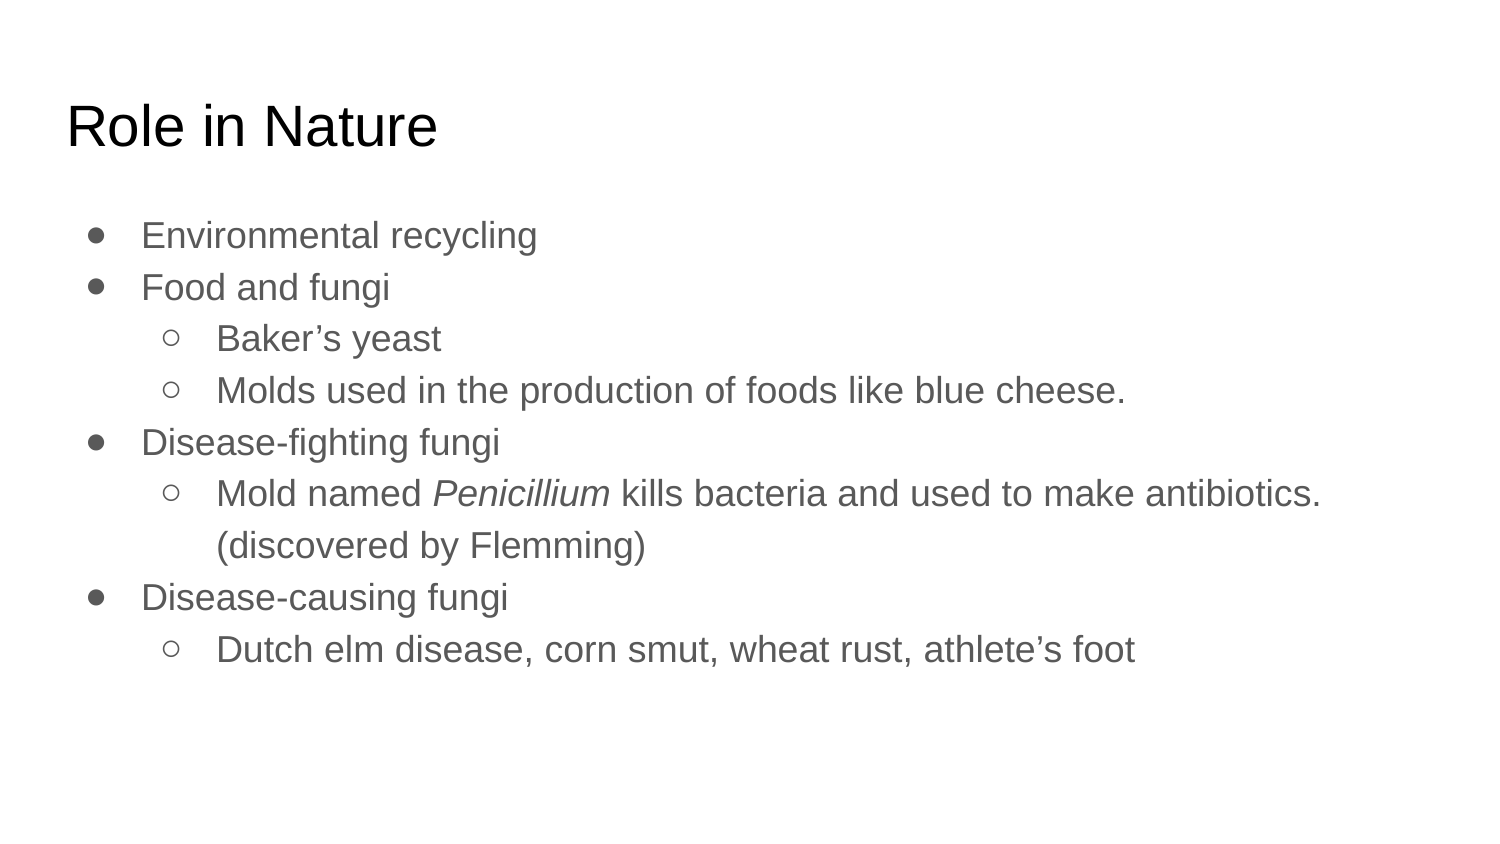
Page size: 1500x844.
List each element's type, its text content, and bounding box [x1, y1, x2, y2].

title Role in Nature [51, 72, 1449, 167]
list Environmental recycling Food and fungi Baker’s yeast Molds used in the production of foods like blue cheese. Disease-fighting fungi Mold named Penicillium kills bacteria and used to make antibiotics. (discovered by Flemming) Disease-causing fungi Dutch elm disease, corn smut, wheat rust, athlete’s foot [51, 189, 1449, 750]
